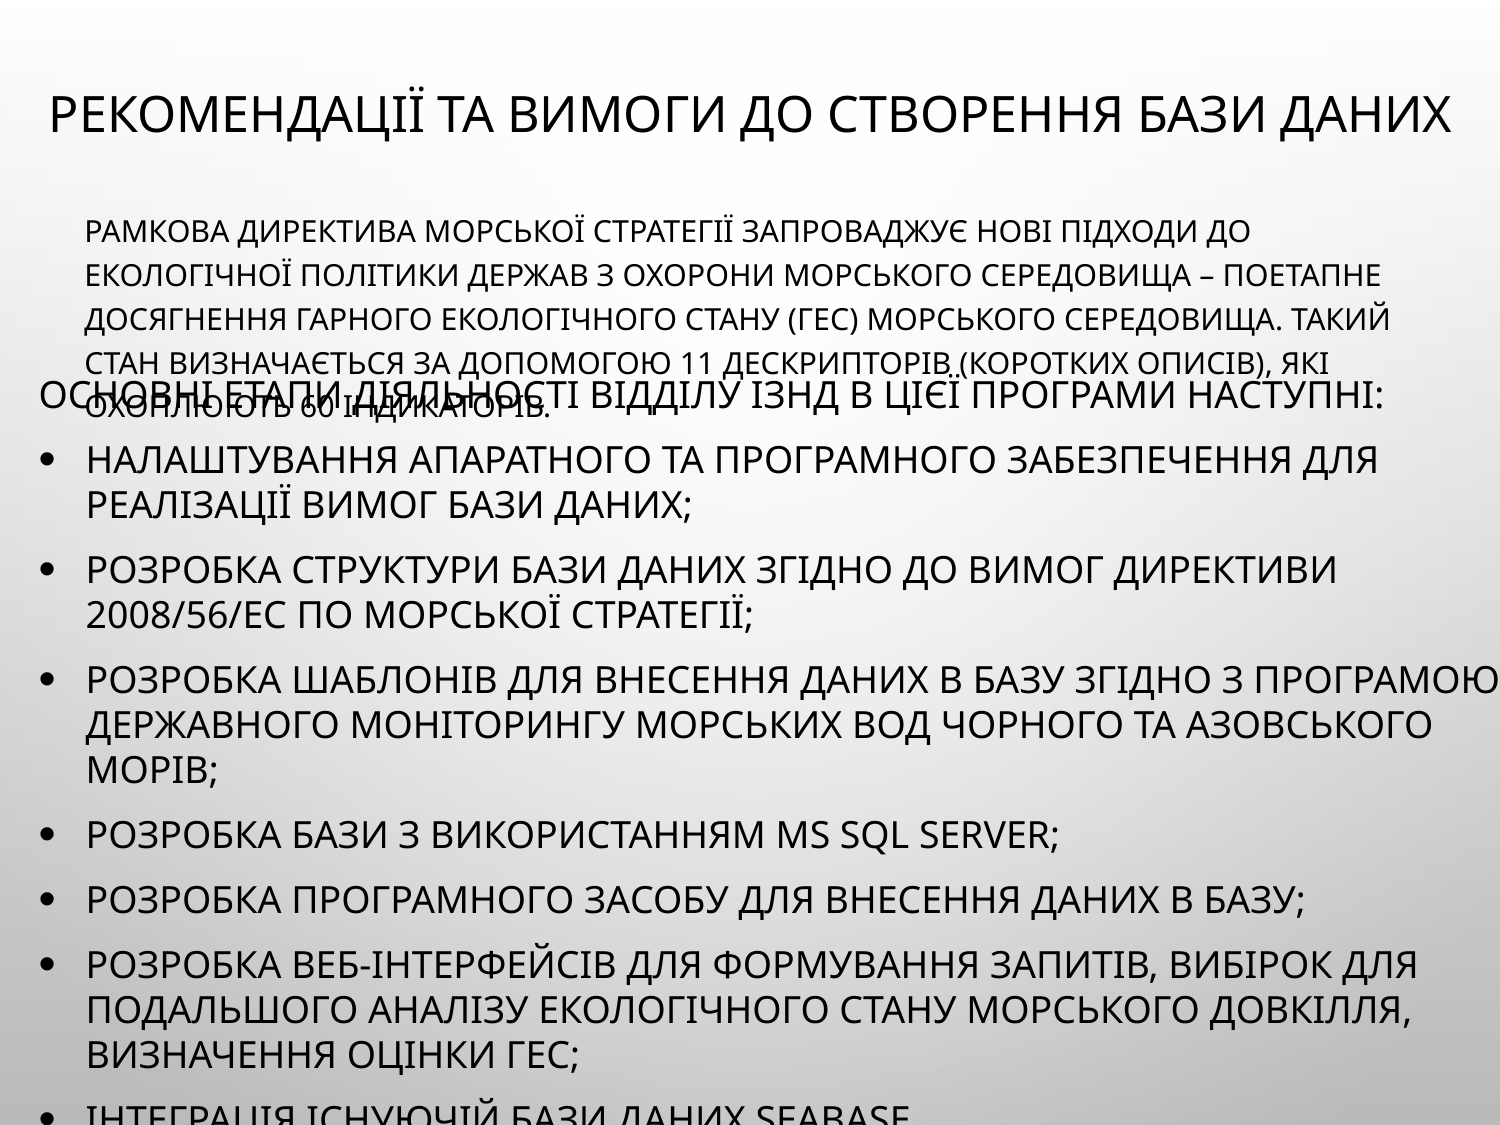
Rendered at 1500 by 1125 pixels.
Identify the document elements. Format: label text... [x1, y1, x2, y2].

title Рекомендації та вимоги до створення бази даних [23, 56, 1479, 175]
text_box Основні етапи діяльності відділу ІЗНД в цієї програми наступні: Налаштування апаратного та програмного забезпечення для реалізації вимог бази даних; Розробка структури бази даних згідно до вимог директиви 2008/56/EC по морської стратегії; Розробка шаблонів для внесення даних в базу згідно з програмою державного моніторингу морських вод Чорного та Азовського морів; Розробка бази з використанням MS SQL Server; Розробка програмного засобу для внесення даних в базу; Розробка веб-інтерфейсів для формування запитів, вибірок для подальшого аналізу екологічного стану морського довкілля, визначення оцінки ГЕС; Інтеграція існуючій бази даних SeaBase. [23, 351, 1500, 1125]
picture [0, 0, 1500, 1125]
list Рамкова Директива морської стратегії запроваджує нові підходи до екологічної політики держав з охорони морського середовища – поетапне досягнення гарного екологічного стану (ГЕС) морського середовища. Такий стан визначається за допомогою 11 дескрипторів (коротких описів), які охоплюють 60 індикаторів. [69, 197, 1431, 351]
